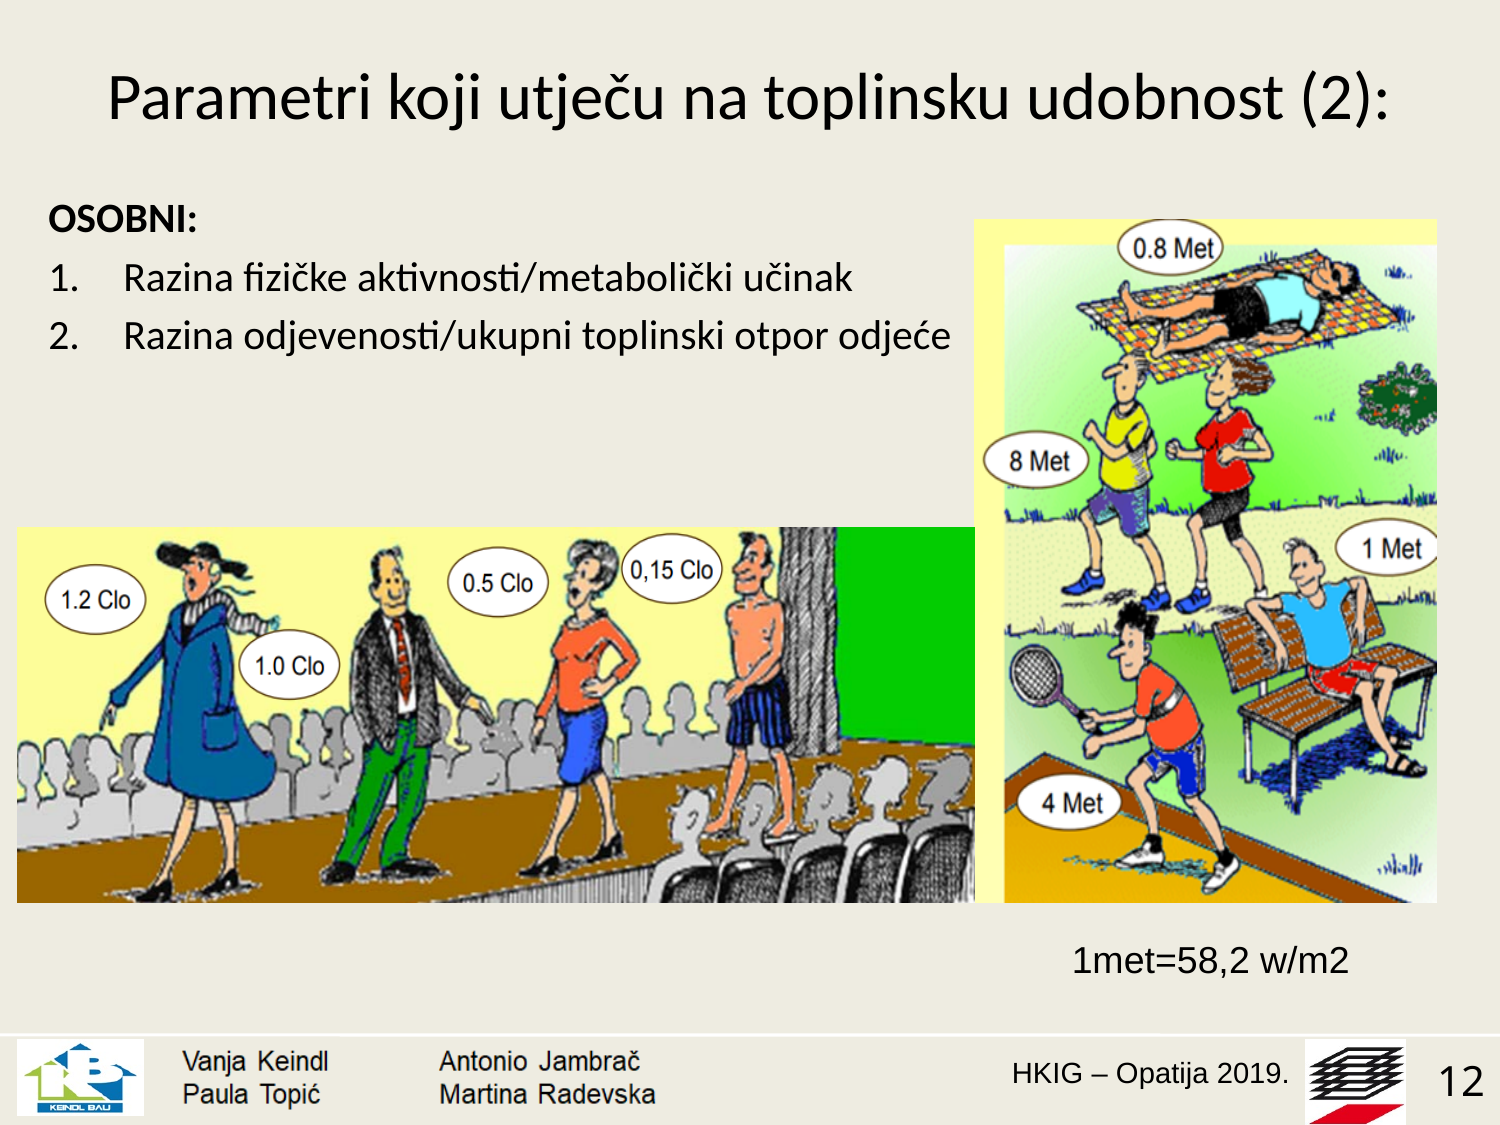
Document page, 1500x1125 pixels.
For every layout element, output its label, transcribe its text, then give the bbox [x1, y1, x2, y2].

title Parametri koji utječu na toplinsku udobnost (2): [75, 45, 1425, 233]
picture [1305, 1039, 1406, 1125]
list OSOBNI: Razina fizičke aktivnosti/metabolički učinak Razina odjevenosti/ukupni toplinski otpor odjeće [33, 125, 969, 525]
text_box 1met=58,2 w/m2 [1057, 928, 1471, 989]
slide_number 12 [1316, 1046, 1500, 1125]
picture [17, 219, 1438, 904]
picture [159, 1039, 668, 1119]
picture [17, 1039, 144, 1116]
